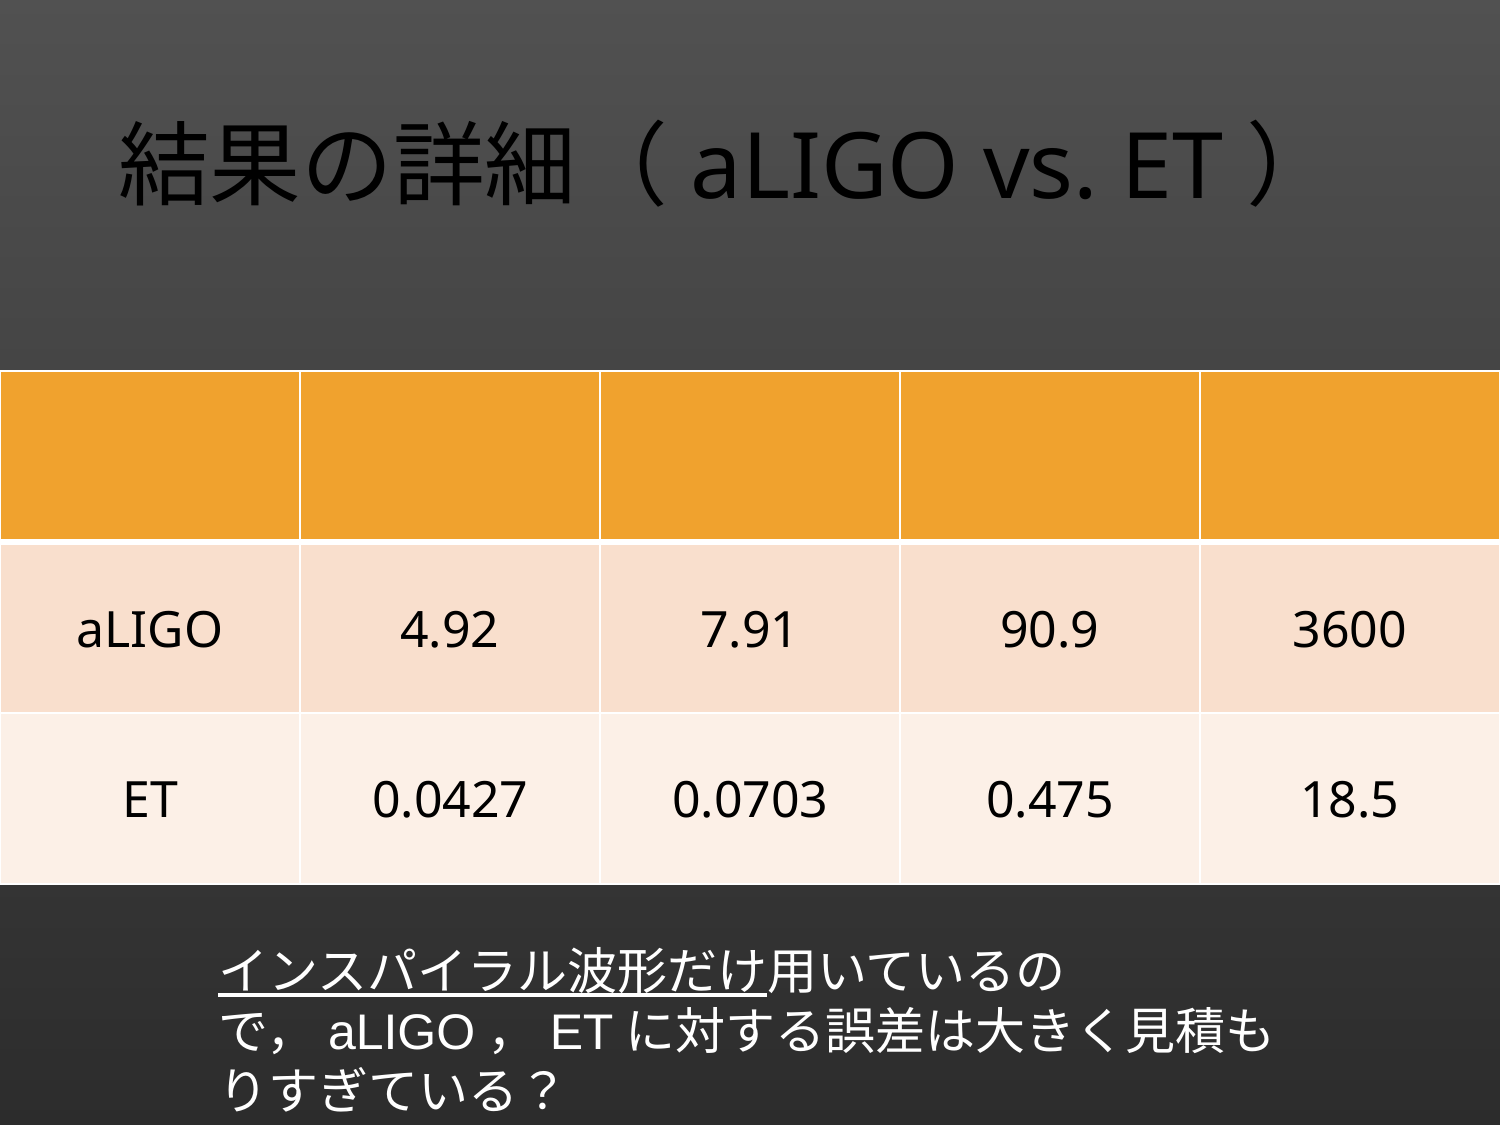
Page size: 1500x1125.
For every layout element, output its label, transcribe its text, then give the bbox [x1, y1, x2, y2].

title 結果の詳細（aLIGO vs. ET） [103, 59, 1397, 278]
text_box インスパイラル波形だけ用いているので，aLIGO，ETに対する誤差は大きく見積もりすぎている？ [203, 932, 1295, 1125]
